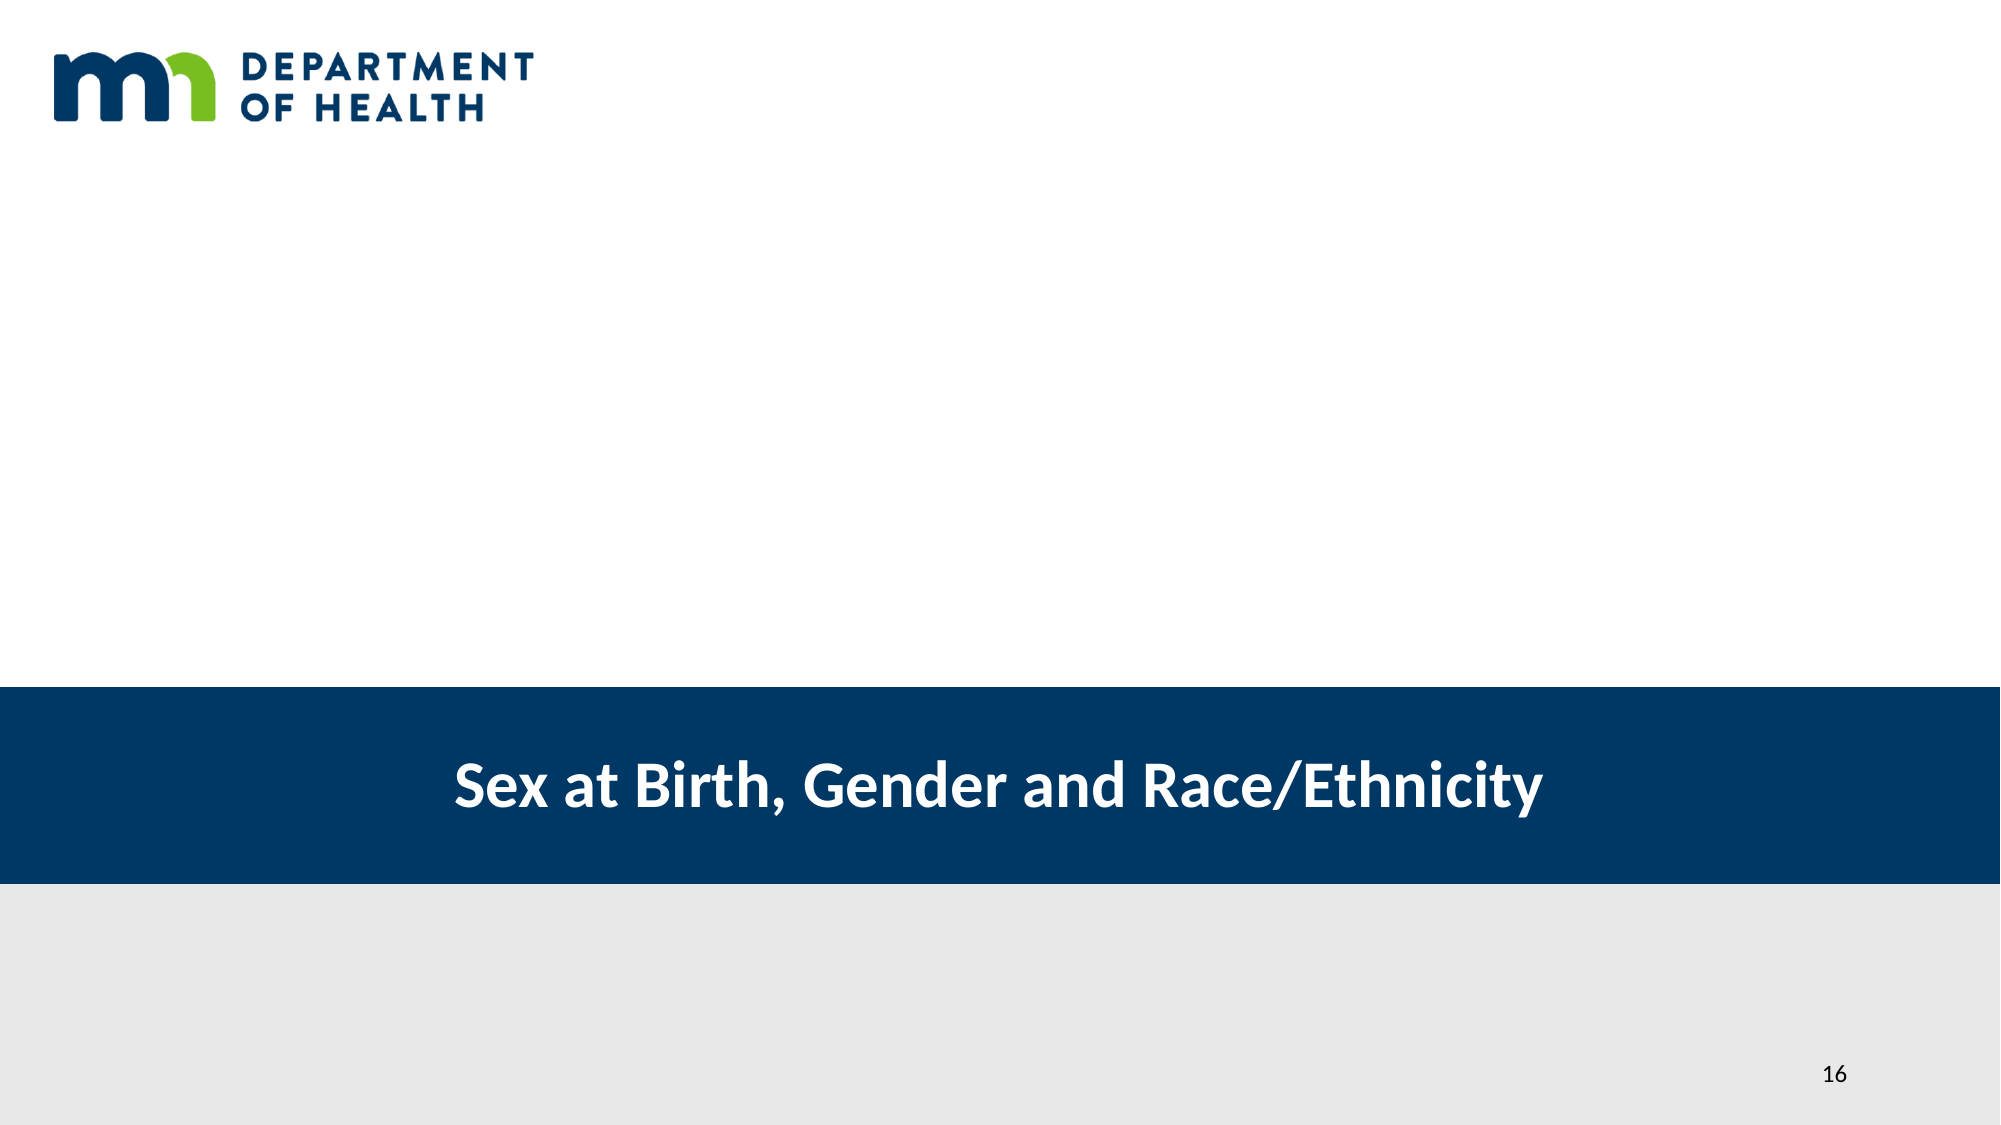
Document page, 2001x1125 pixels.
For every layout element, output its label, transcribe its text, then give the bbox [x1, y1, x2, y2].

slide_number 16 [1622, 1042, 1863, 1103]
picture [54, 52, 542, 122]
title Sex at Birth, Gender and Race/Ethnicity [0, 687, 2000, 884]
